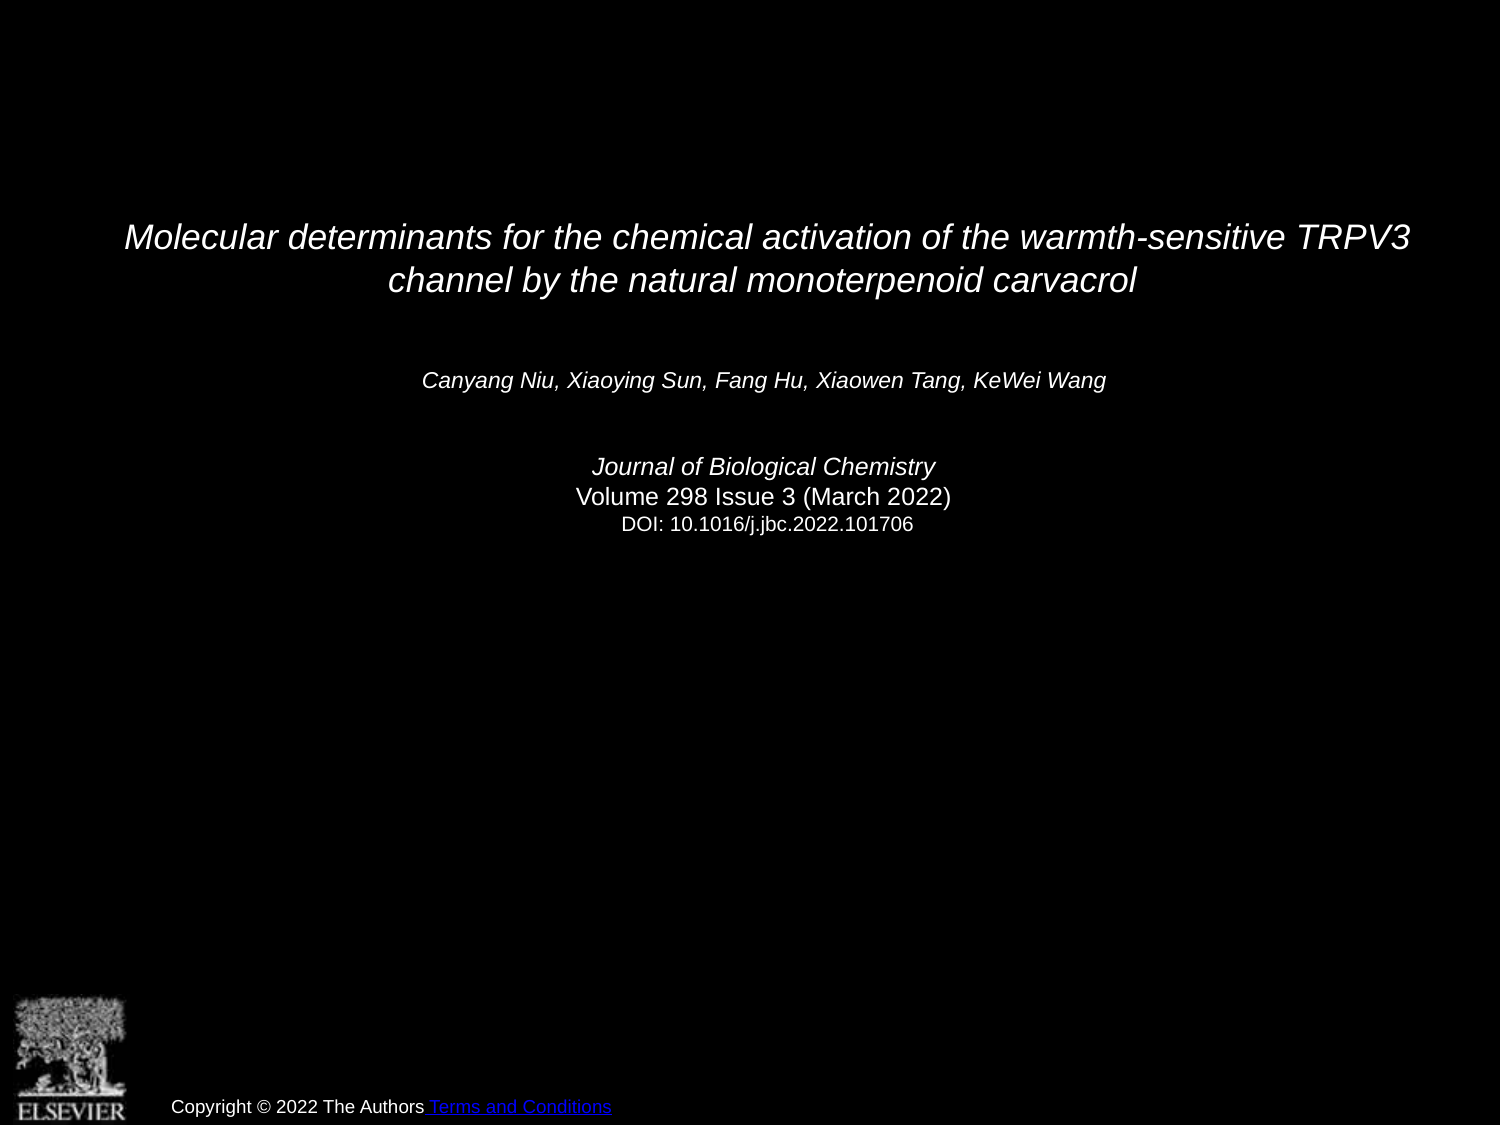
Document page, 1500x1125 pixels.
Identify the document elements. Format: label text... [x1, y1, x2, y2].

text_box Copyright © 2022 The Authors Terms and Conditions [156, 1086, 1068, 1125]
picture [12, 994, 130, 1125]
text_box Molecular determinants for the chemical activation of the warmth-sensitive TRPV3 channel by the natural monoterpenoid carvacrol Canyang Niu, Xiaoying Sun, Fang Hu, Xiaowen Tang, KeWei Wang Journal of Biological Chemistry Volume 298 Issue 3 (March 2022) DOI: 10.1016/j.jbc.2022.101706 [58, 206, 1477, 543]
